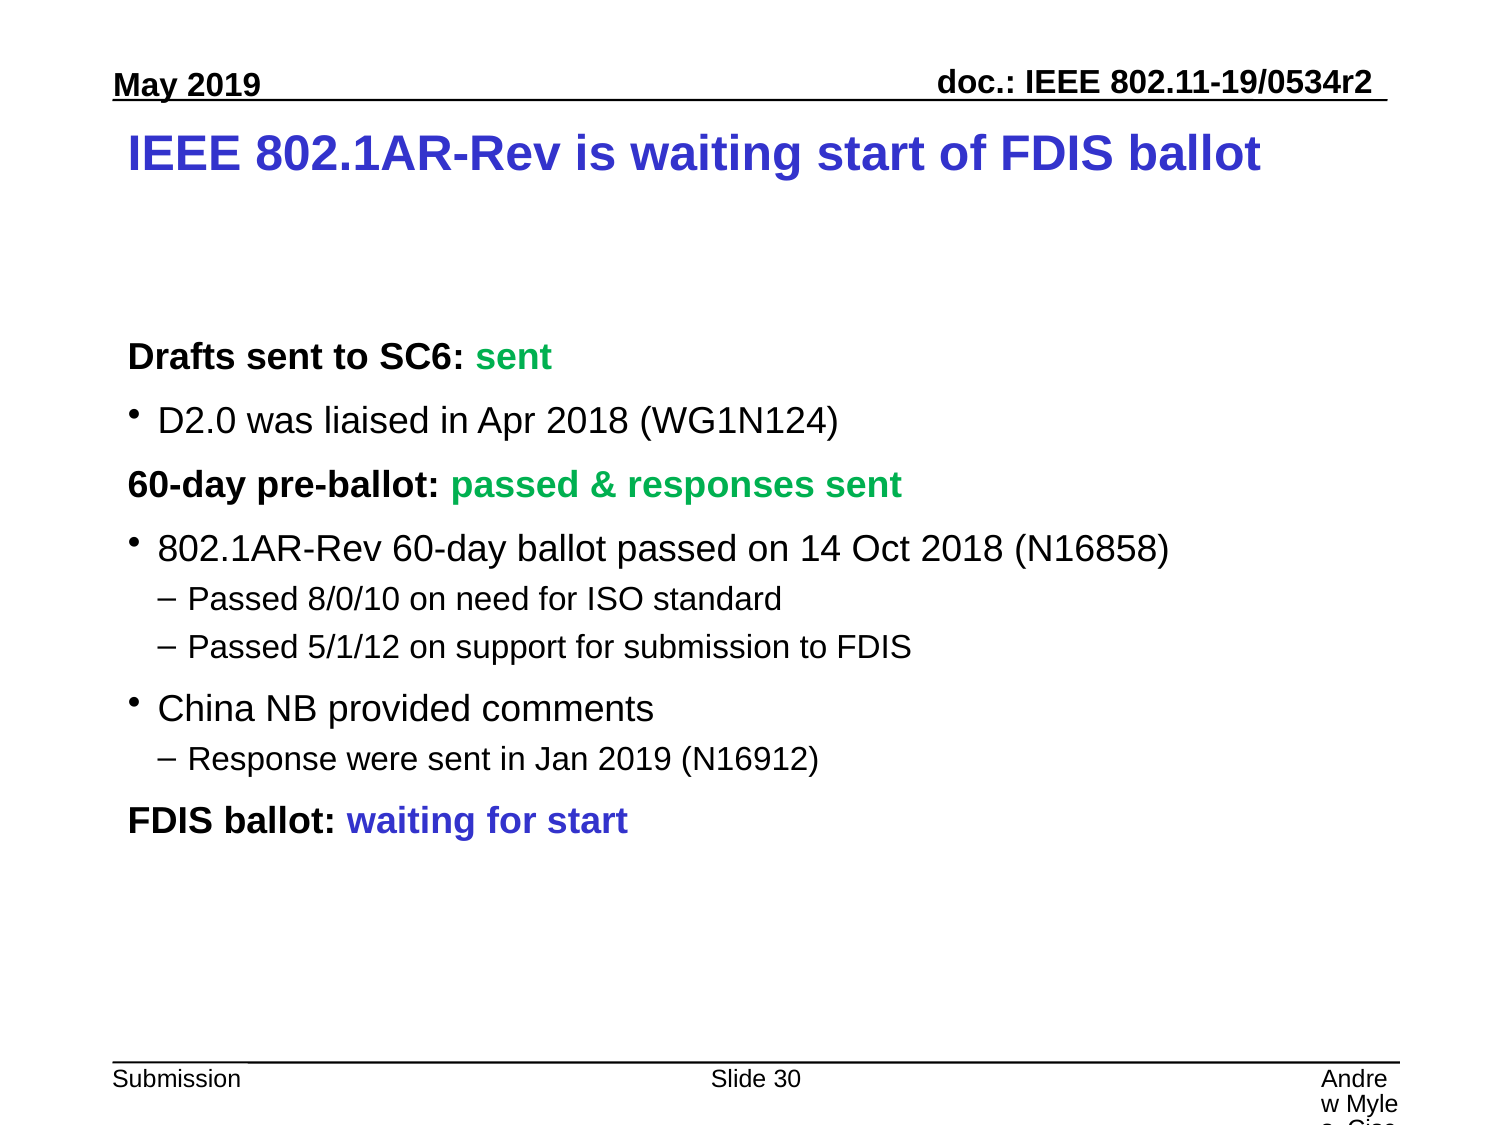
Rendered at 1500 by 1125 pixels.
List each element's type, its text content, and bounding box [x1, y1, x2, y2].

list Drafts sent to SC6: sent D2.0 was liaised in Apr 2018 (WG1N124) 60-day pre-ballot: passed & responses sent 802.1AR-Rev 60-day ballot passed on 14 Oct 2018 (N16858) Passed 8/0/10 on need for ISO standard Passed 5/1/12 on support for submission to FDIS China NB provided comments Response were sent in Jan 2019 (N16912) FDIS ballot: waiting for start [112, 324, 1388, 1000]
title IEEE 802.1AR-Rev is waiting start of FDIS ballot [112, 112, 1388, 288]
slide_number Slide 30 [709, 1061, 803, 1093]
footer Andrew Myles, Cisco [1320, 1061, 1402, 1093]
